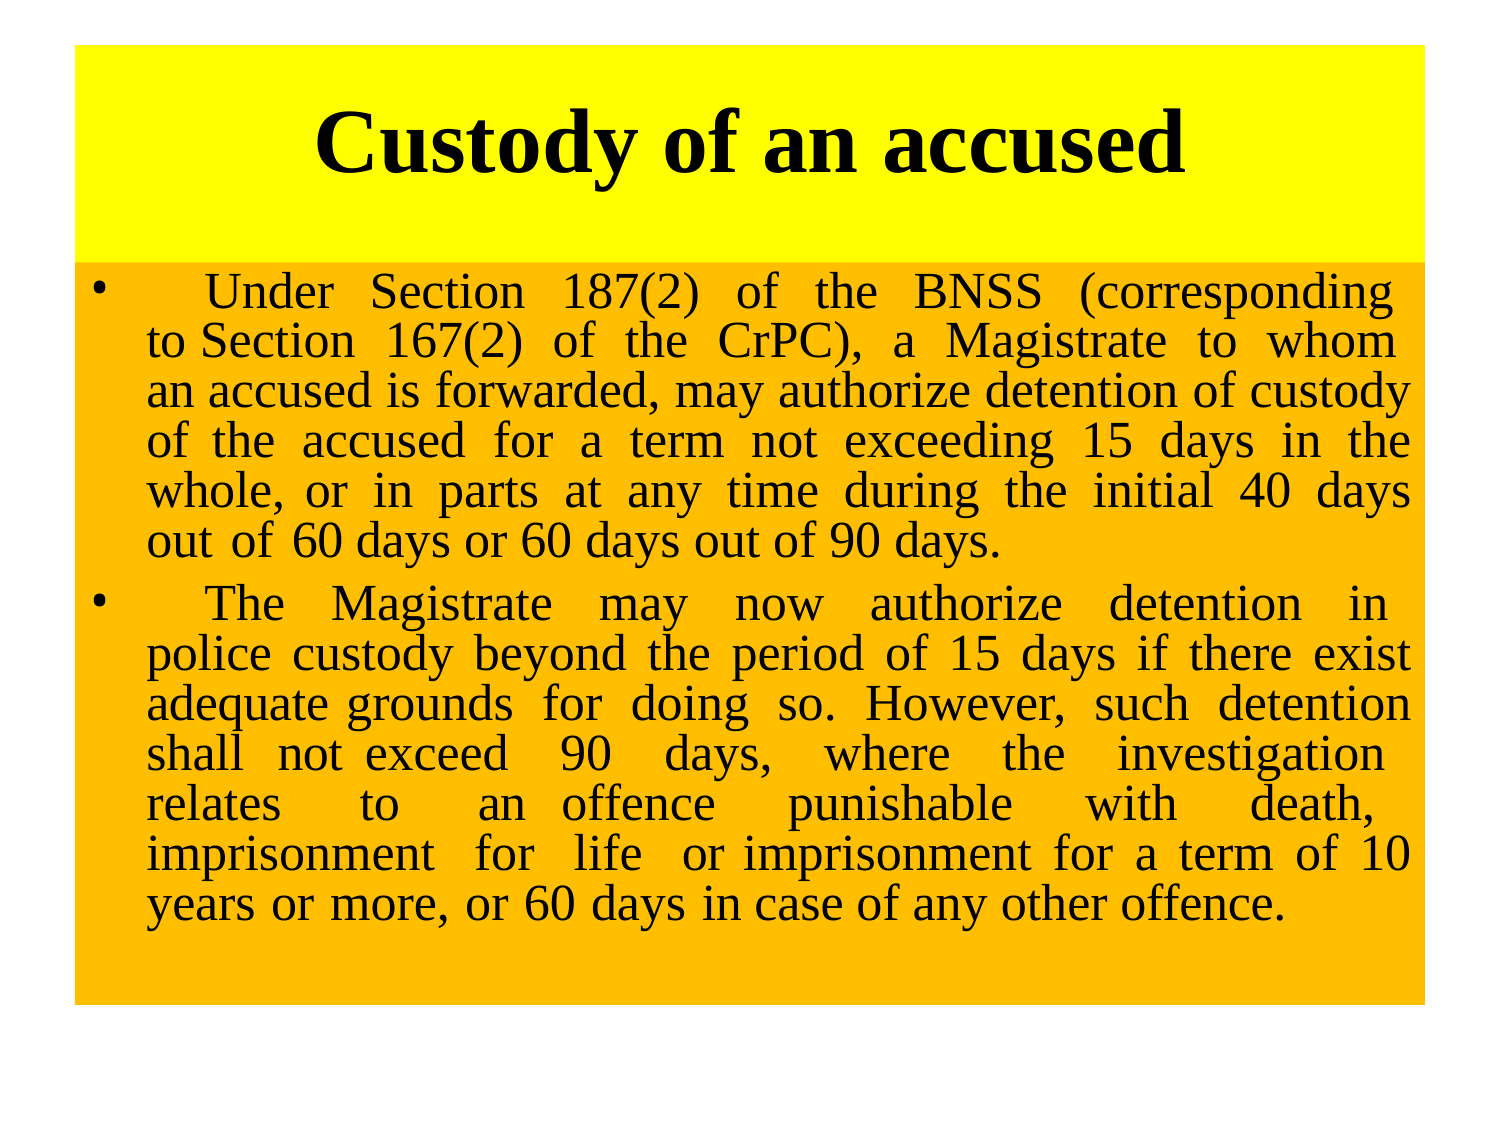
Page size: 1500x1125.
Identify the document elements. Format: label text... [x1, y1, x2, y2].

list Under Section 187(2) of the BNSS (corresponding to Section 167(2) of the CrPC), a Magistrate to whom an accused is forwarded, may authorize detention of custody of the accused for a term not exceeding 15 days in the whole, or in parts at any time during the initial 40 days out of 60 days or 60 days out of 90 days. The Magistrate may now authorize detention in police custody beyond the period of 15 days if there exist adequate grounds for doing so. However, such detention shall not exceed 90 days, where the investigation relates to an offence punishable with death, imprisonment for life or imprisonment for a term of 10 years or more, or 60 days in case of any other offence. [87, 253, 1413, 931]
text_box [74, 262, 1425, 1005]
title Custody of an accused [75, 45, 1425, 262]
